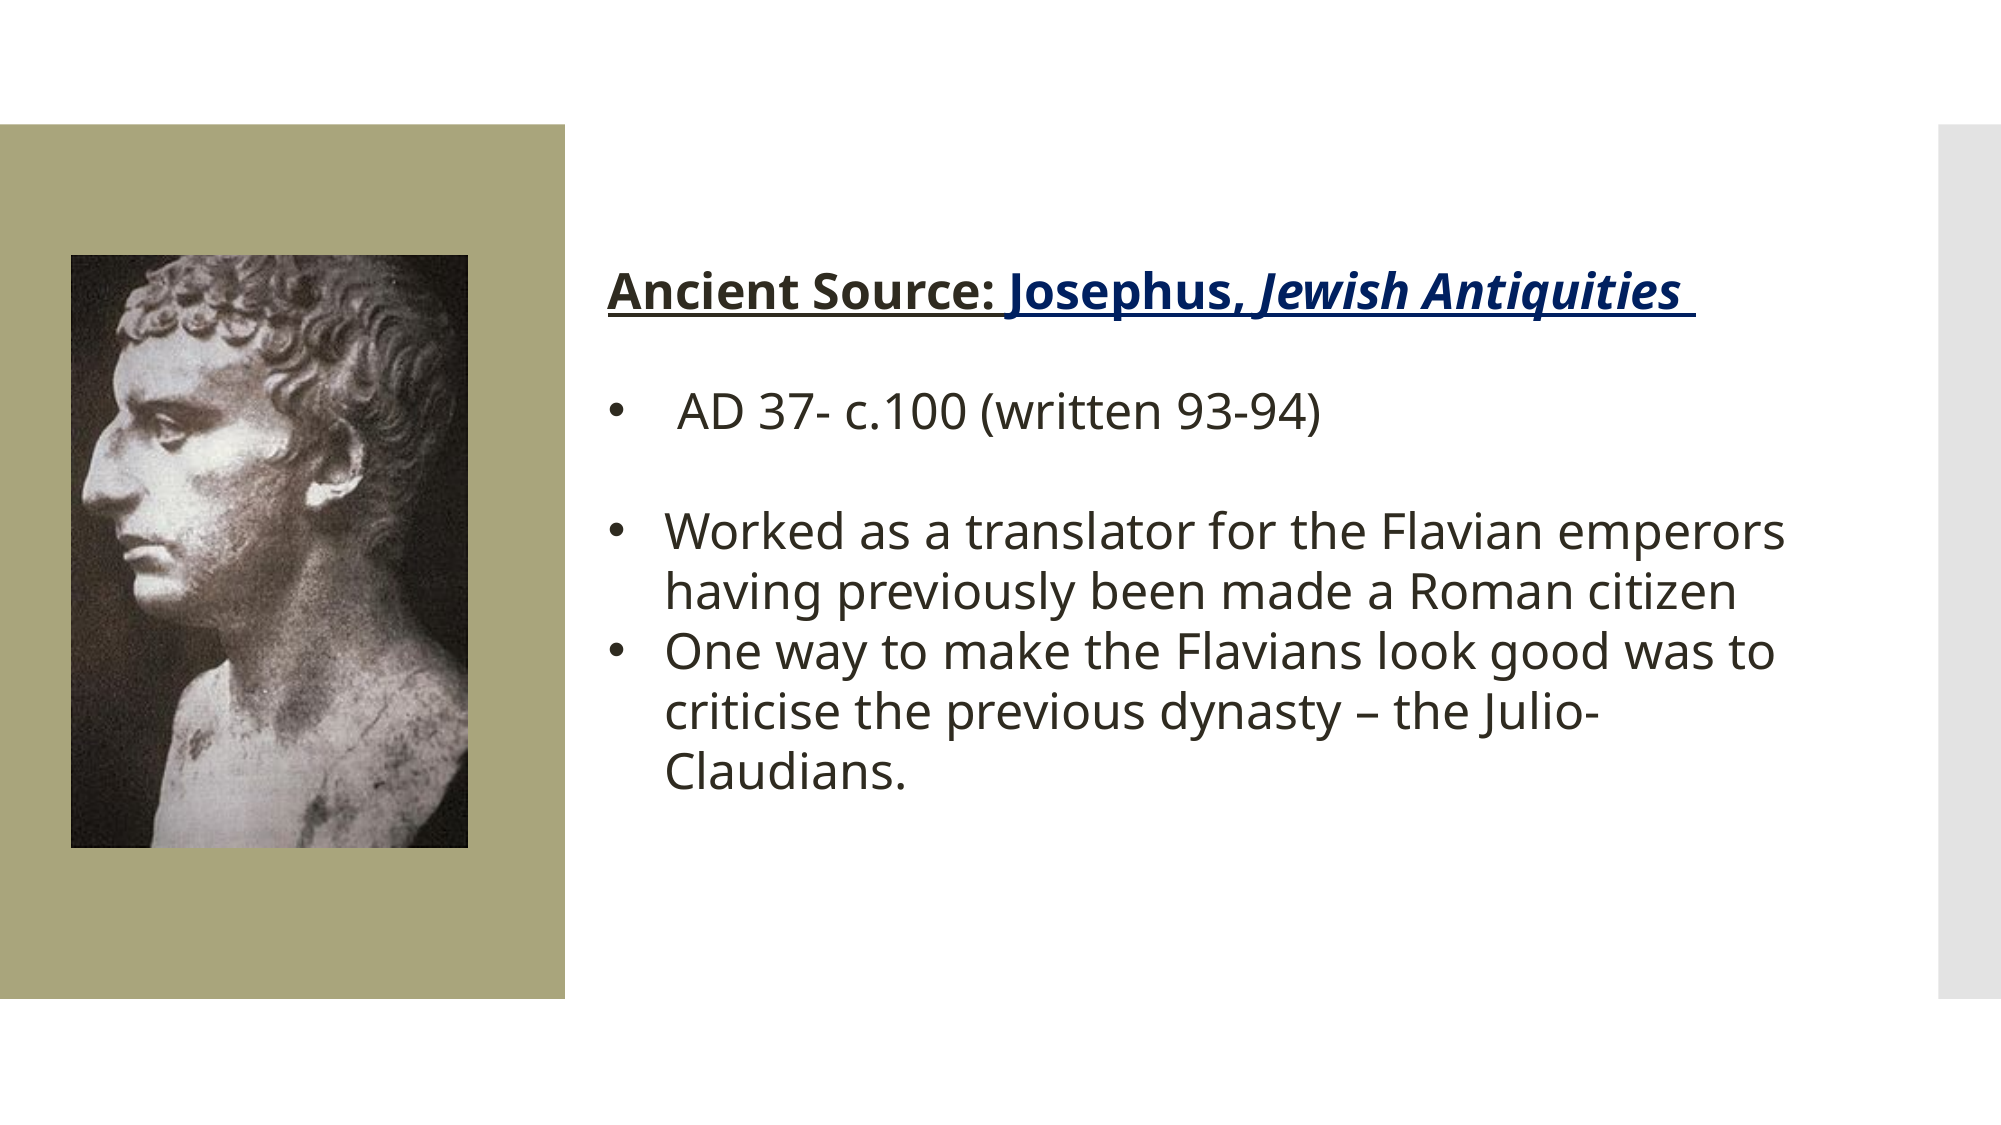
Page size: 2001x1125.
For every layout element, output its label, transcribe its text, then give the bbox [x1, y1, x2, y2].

picture [71, 255, 468, 848]
text_box Ancient Source: Josephus, Jewish Antiquities AD 37- c.100 (written 93-94) Worked as a translator for the Flavian emperors having previously been made a Roman citizen One way to make the Flavians look good was to criticise the previous dynasty – the Julio-Claudians. [593, 251, 1823, 927]
